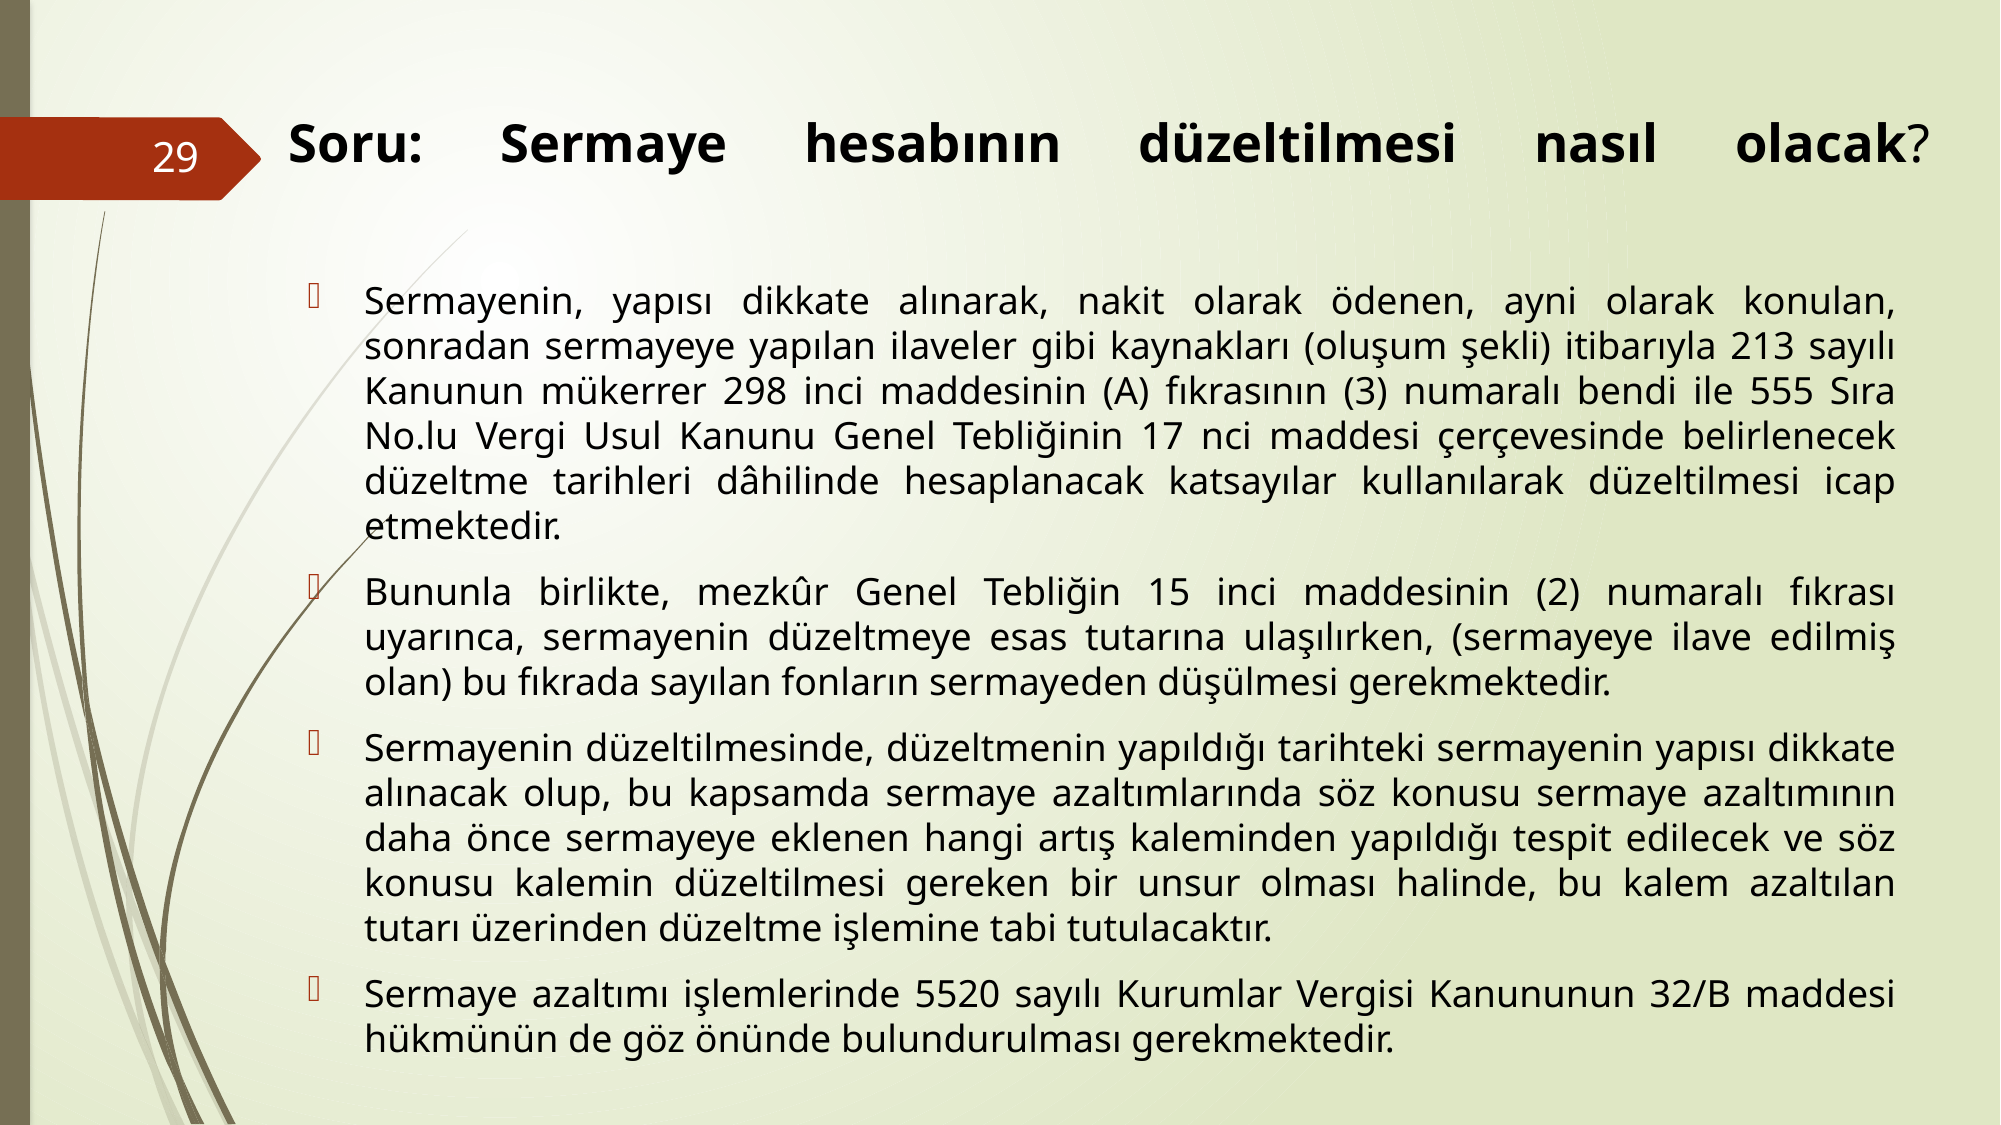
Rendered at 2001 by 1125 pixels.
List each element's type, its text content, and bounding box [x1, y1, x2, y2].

list Sermayenin, yapısı dikkate alınarak, nakit olarak ödenen, ayni olarak konulan, sonradan sermayeye yapılan ilaveler gibi kaynakları (oluşum şekli) itibarıyla 213 sayılı Kanunun mükerrer 298 inci maddesinin (A) fıkrasının (3) numaralı bendi ile 555 Sıra No.lu Vergi Usul Kanunu Genel Tebliğinin 17 nci maddesi çerçevesinde belirlenecek düzeltme tarihleri dâhilinde hesaplanacak katsayılar kullanılarak düzeltilmesi icap etmektedir. Bununla birlikte, mezkûr Genel Tebliğin 15 inci maddesinin (2) numaralı fıkrası uyarınca, sermayenin düzeltmeye esas tutarına ulaşılırken, (sermayeye ilave edilmiş olan) bu fıkrada sayılan fonların sermayeden düşülmesi gerekmektedir. Sermayenin düzeltilmesinde, düzeltmenin yapıldığı tarihteki sermayenin yapısı dikkate alınacak olup, bu kapsamda sermaye azaltımlarında söz konusu sermaye azaltımının daha önce sermayeye eklenen hangi artış kaleminden yapıldığı tespit edilecek ve söz konusu kalemin düzeltilmesi gereken bir unsur olması halinde, bu kalem azaltılan tutarı üzerinden düzeltme işlemine tabi tutulacaktır. Sermaye azaltımı işlemlerinde 5520 sayılı Kurumlar Vergisi Kanununun 32/B maddesi hükmünün de göz önünde bulundurulması gerekmektedir. [292, 269, 1913, 970]
title Soru: Sermaye hesabının düzeltilmesi nasıl olacak? [274, 102, 1946, 247]
slide_number 29 [87, 129, 216, 190]
